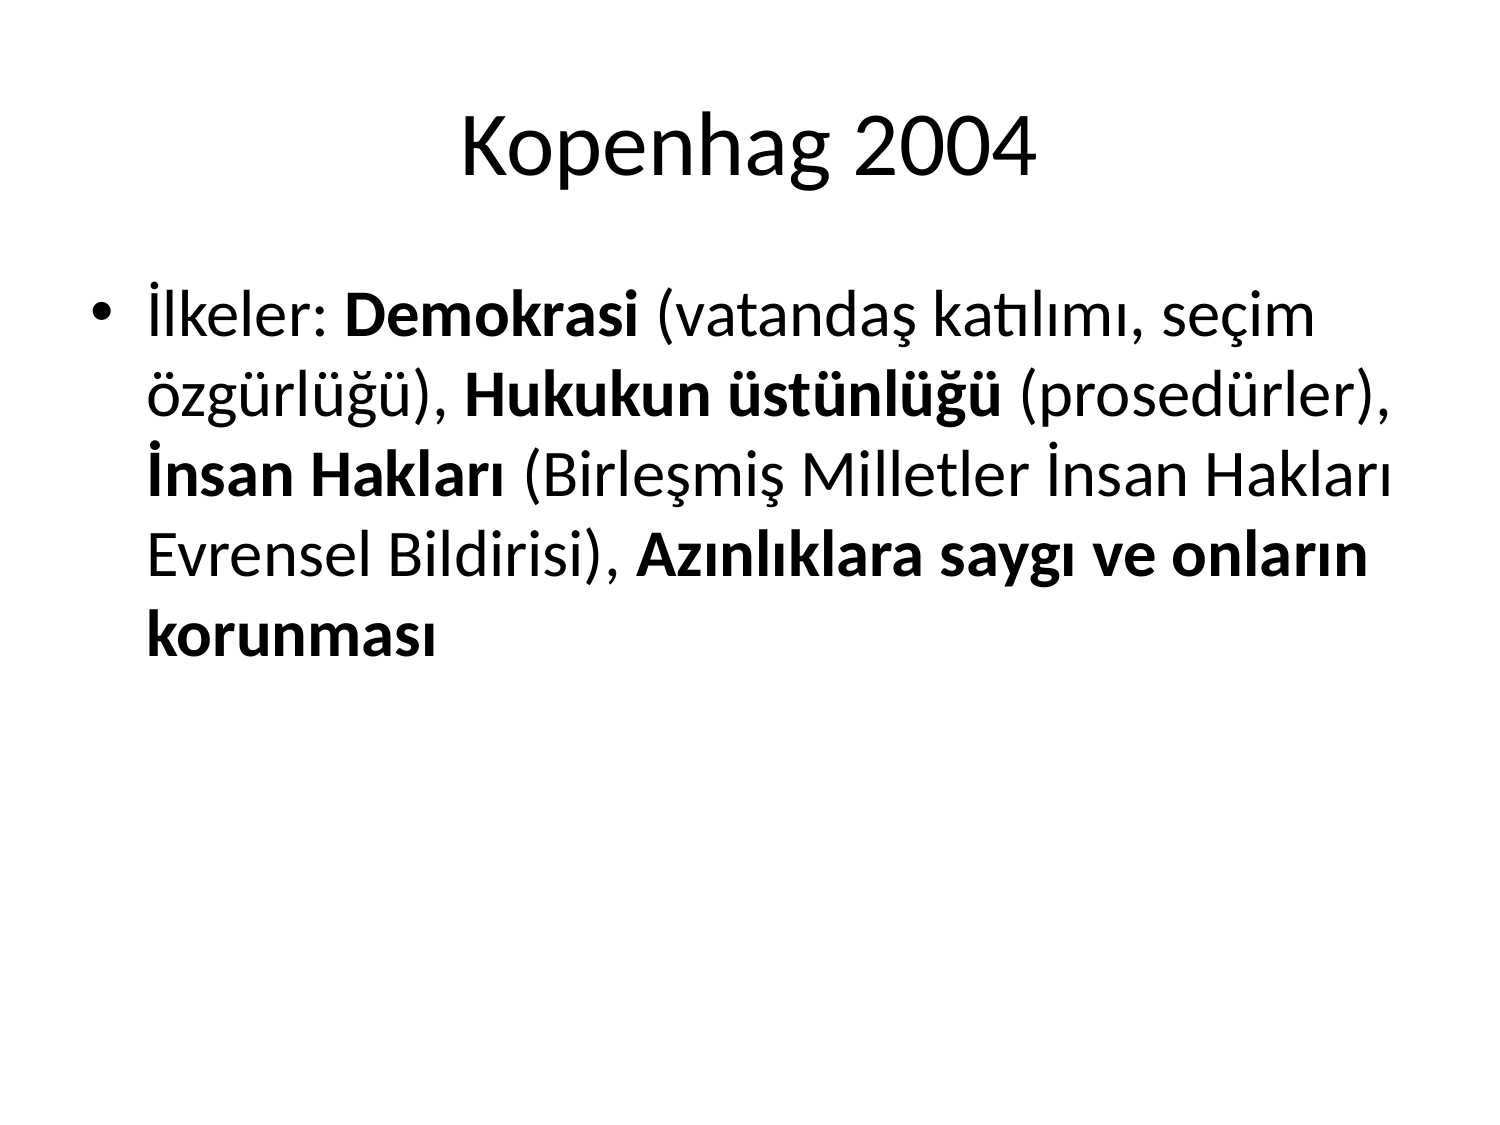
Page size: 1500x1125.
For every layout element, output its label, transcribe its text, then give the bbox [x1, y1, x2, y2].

title Kopenhag 2004 [75, 45, 1425, 233]
list İlkeler: Demokrasi (vatandaş katılımı, seçim özgürlüğü), Hukukun üstünlüğü (prosedürler), İnsan Hakları (Birleşmiş Milletler İnsan Hakları Evrensel Bildirisi), Azınlıklara saygı ve onların korunması [75, 262, 1425, 1005]
